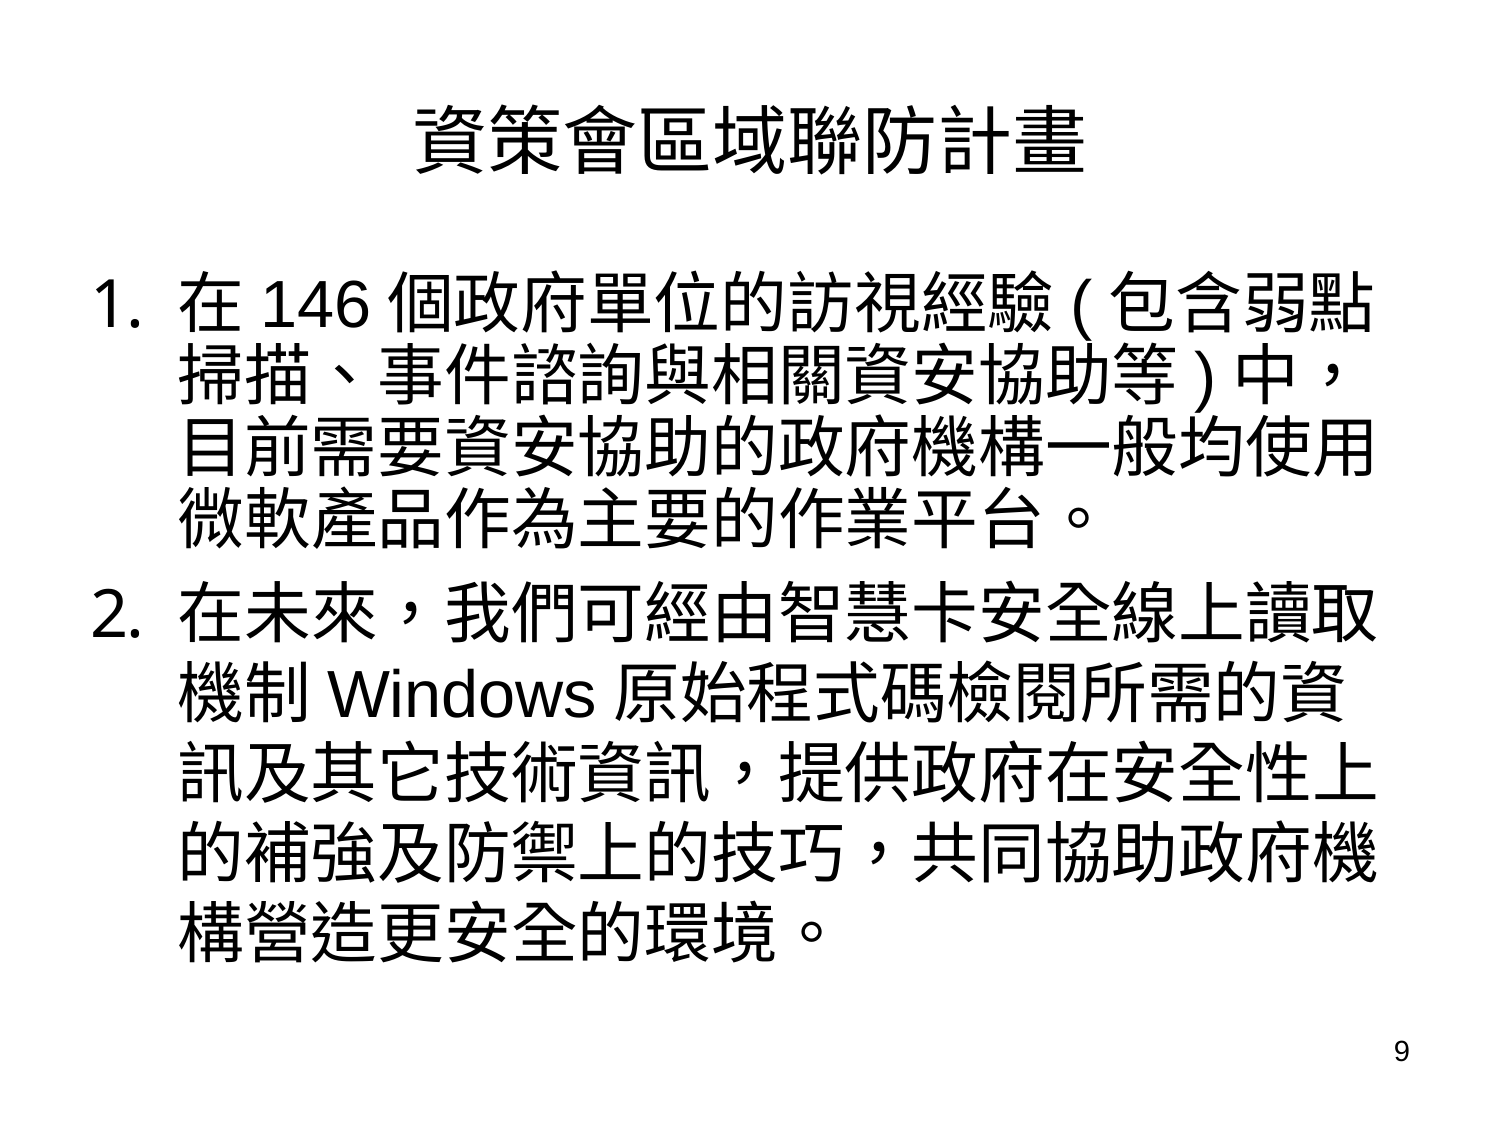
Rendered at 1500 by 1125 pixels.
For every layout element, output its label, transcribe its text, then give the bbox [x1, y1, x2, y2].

list 在146個政府單位的訪視經驗(包含弱點掃描、事件諮詢與相關資安協助等)中，目前需要資安協助的政府機構一般均使用微軟產品作為主要的作業平台。 在未來，我們可經由智慧卡安全線上讀取機制Windows原始程式碼檢閱所需的資訊及其它技術資訊，提供政府在安全性上的補強及防禦上的技巧，共同協助政府機構營造更安全的環境。 [75, 262, 1425, 1005]
slide_number 9 [1074, 1024, 1425, 1103]
title 資策會區域聯防計畫 [75, 45, 1425, 233]
